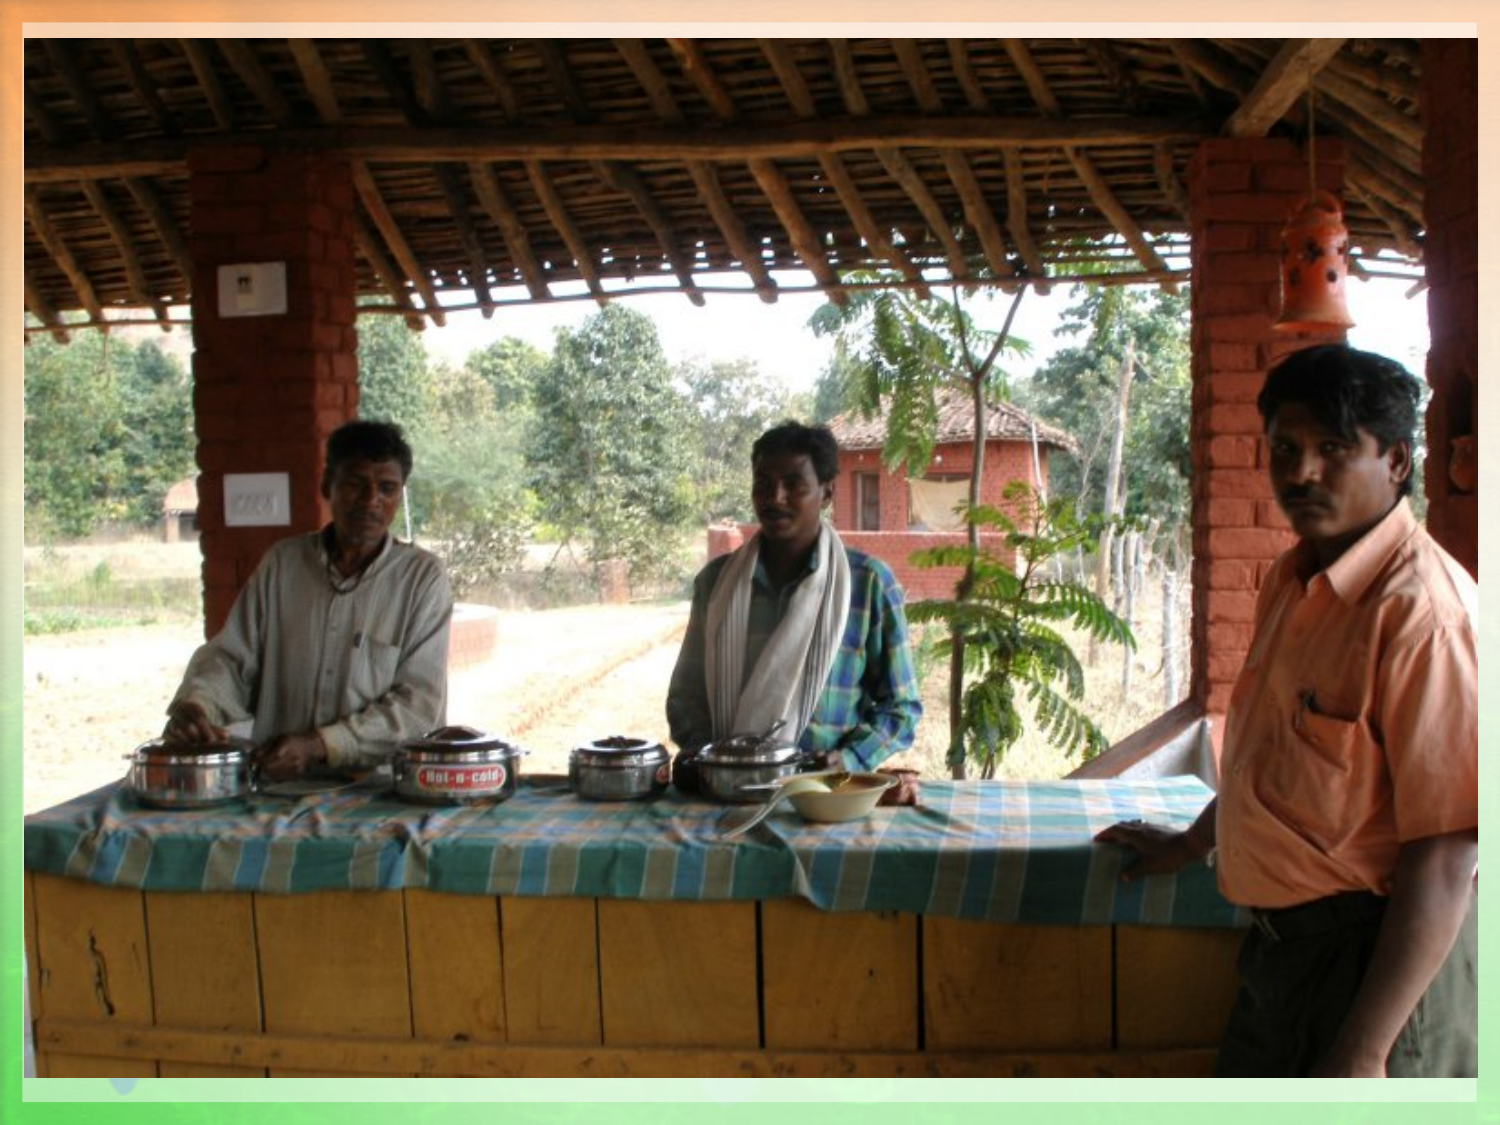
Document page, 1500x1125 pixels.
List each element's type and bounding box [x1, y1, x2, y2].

picture [0, 0, 1500, 1125]
list [23, 38, 1478, 1079]
